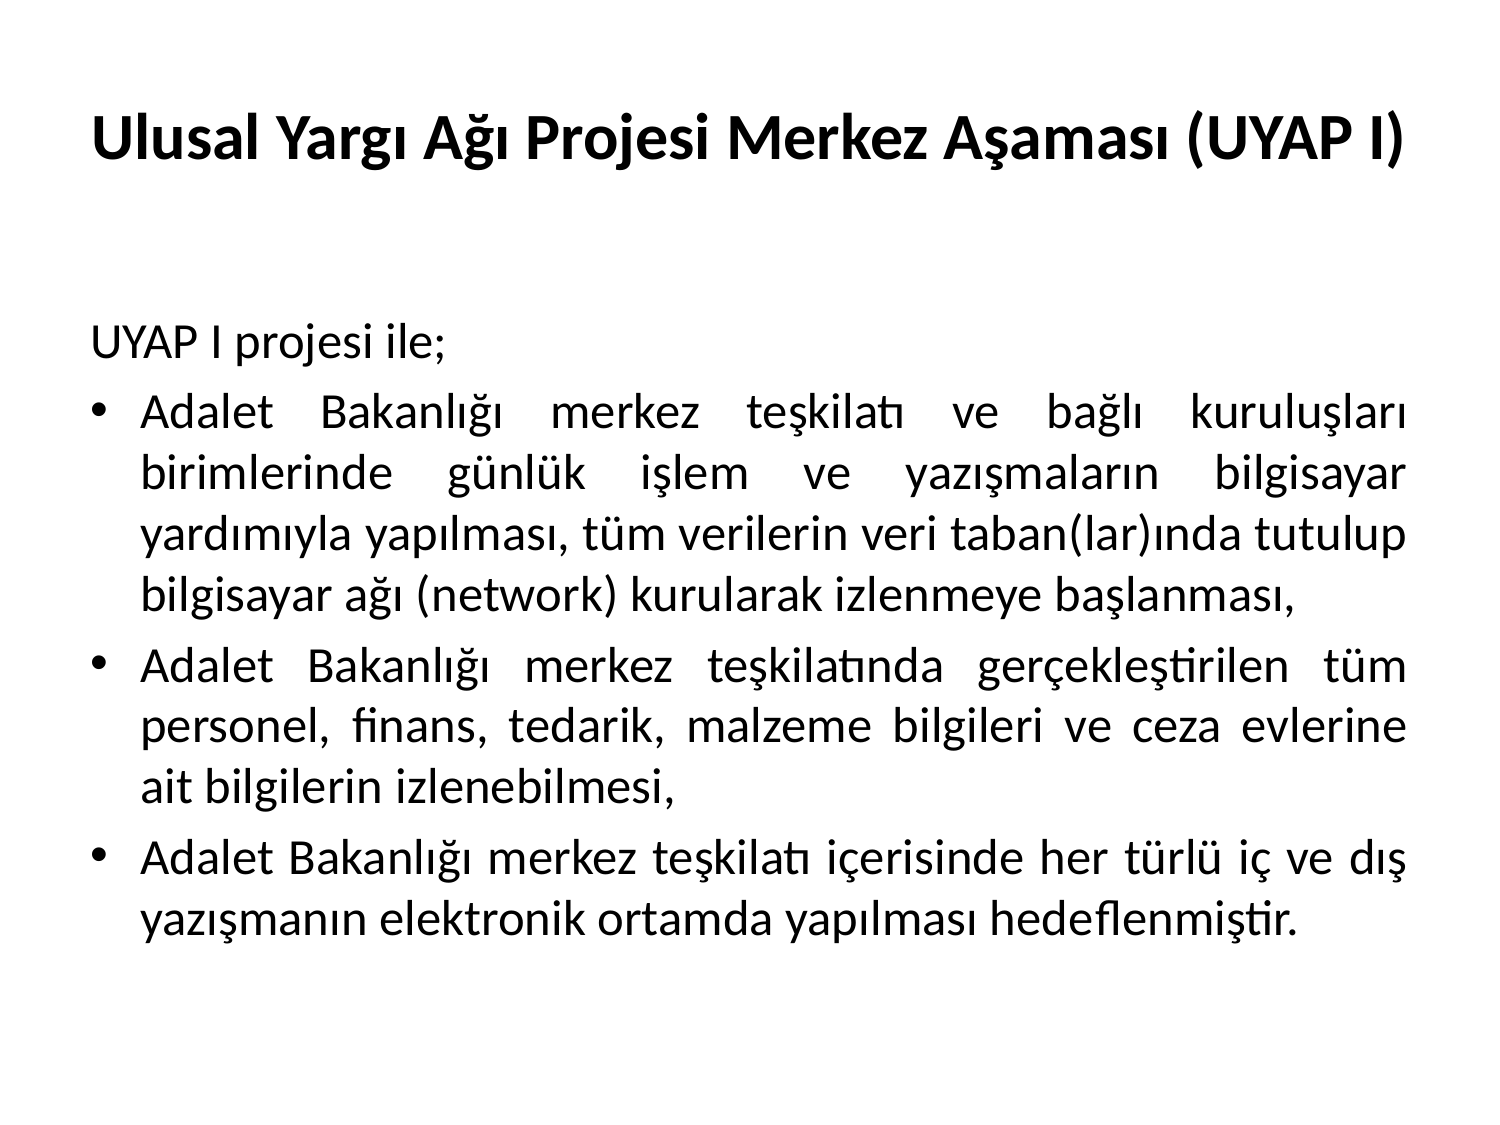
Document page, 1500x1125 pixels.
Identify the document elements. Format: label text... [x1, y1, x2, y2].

title Ulusal Yargı Ağı Projesi Merkez Aşaması (UYAP I) [75, 45, 1425, 299]
list UYAP I projesi ile; Adalet Bakanlığı merkez teşkilatı ve bağlı kuruluşları birimlerinde günlük işlem ve yazışmaların bilgisayar yardımıyla yapılması, tüm verilerin veri taban(lar)ında tutulup bilgisayar ağı (network) kurularak izlenmeye başlanması, Adalet Bakanlığı merkez teşkilatında gerçekleştirilen tüm personel, finans, tedarik, malzeme bilgileri ve ceza evlerine ait bilgilerin izlenebilmesi, Adalet Bakanlığı merkez teşkilatı içerisinde her türlü iç ve dış yazışmanın elektronik ortamda yapılması hedeflenmiştir. [75, 299, 1425, 1043]
